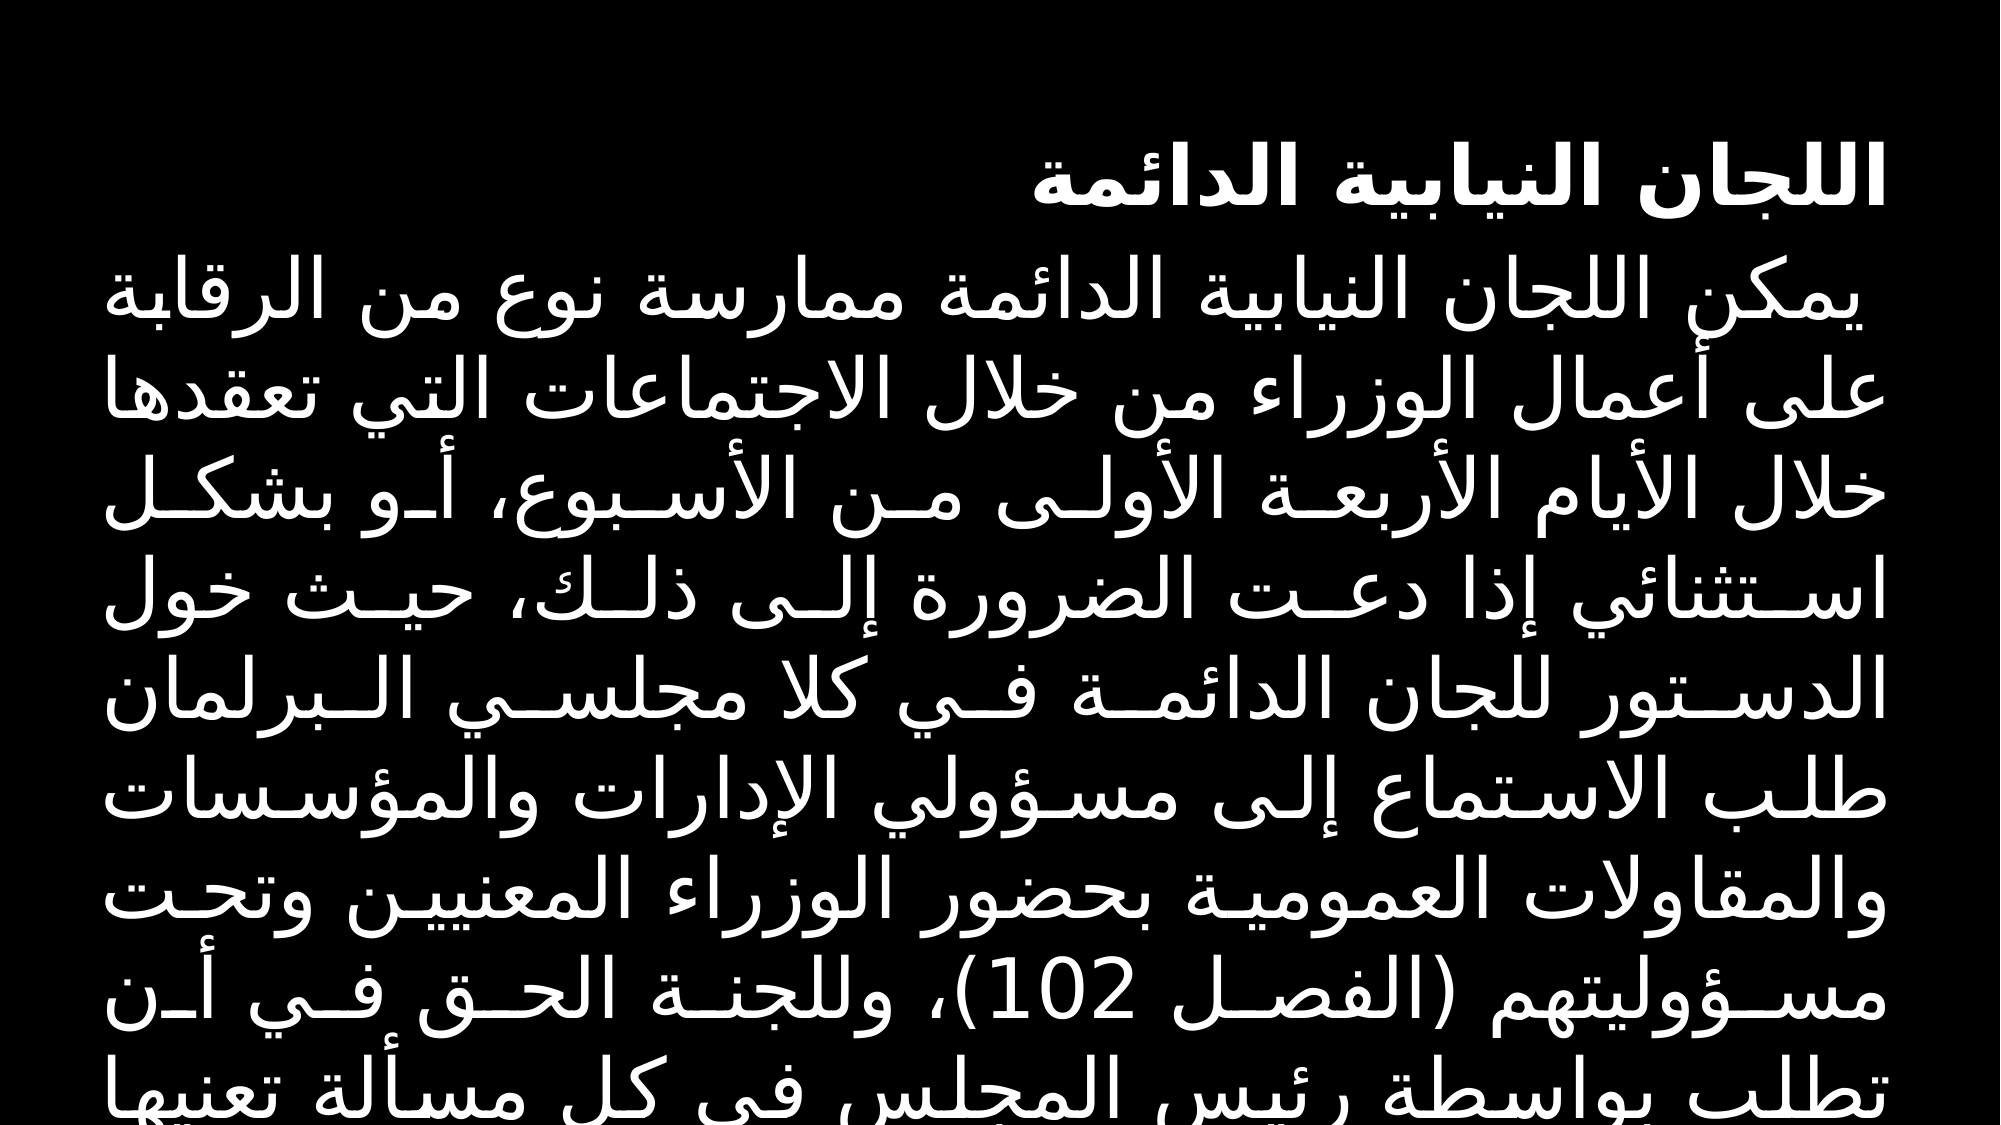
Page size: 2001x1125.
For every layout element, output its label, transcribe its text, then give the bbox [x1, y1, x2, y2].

text_box اللجان النيابية الدائمة يمكن اللجان النيابية الدائمة ممارسة نوع من الرقابة على أعمال الوزراء من خلال الاجتماعات التي تعقدها خلال الأيام الأربعة الأولى من الأسبوع، أو بشكل استثنائي إذا دعت الضرورة إلى ذلك، حيث خول الدستور للجان الدائمة في كلا مجلسي البرلمان طلب الاستماع إلى مسؤولي الإدارات والمؤسسات والمقاولات العمومية بحضور الوزراء المعنيين وتحت مسؤوليتهم (الفصل 102)، وللجنة الحق في أن تطلب بواسطة رئيس المجلس في كل مسألة تعنيها الاستماع إلى عضو من أعضاء الحكومة، وممثل عن مجلس من المجالس العليا أو مندوب سامٍ أو مدير مؤسسة عمومية، وشبه عمومية أو شركة الدولة بحضور عضو الحكومة الوصي على القطاع. [86, 115, 1907, 1125]
